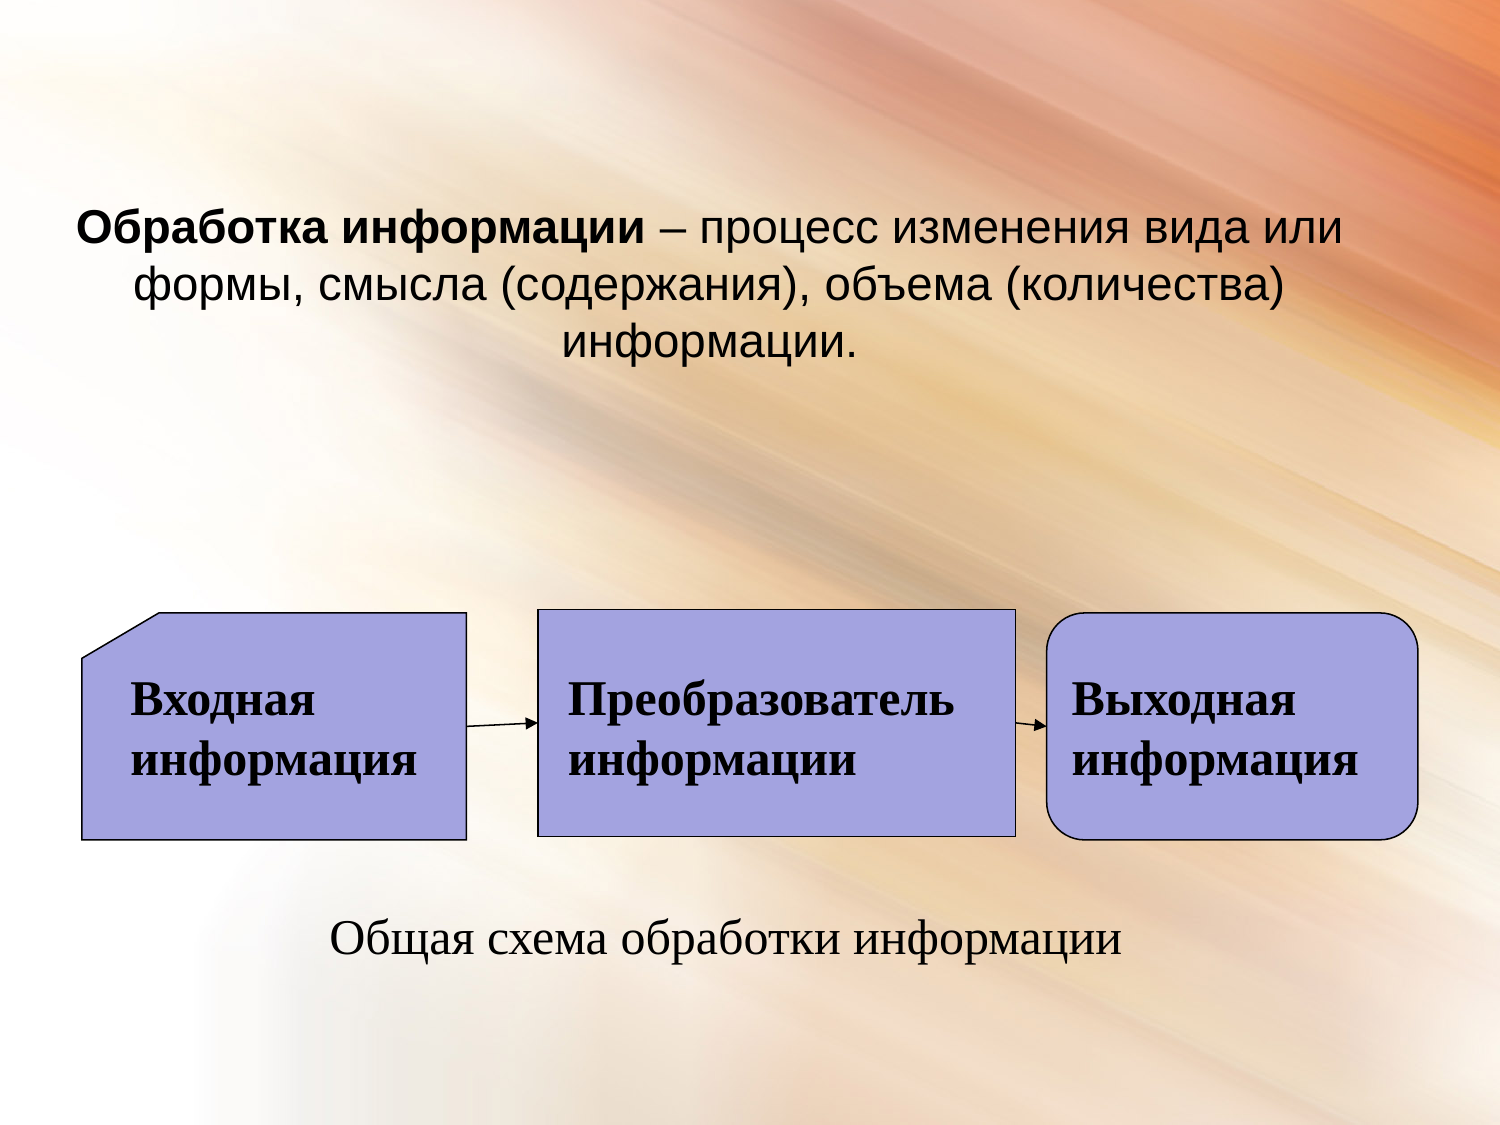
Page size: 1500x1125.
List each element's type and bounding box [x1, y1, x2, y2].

text_box [81, 609, 1419, 966]
picture [0, 0, 1500, 1125]
